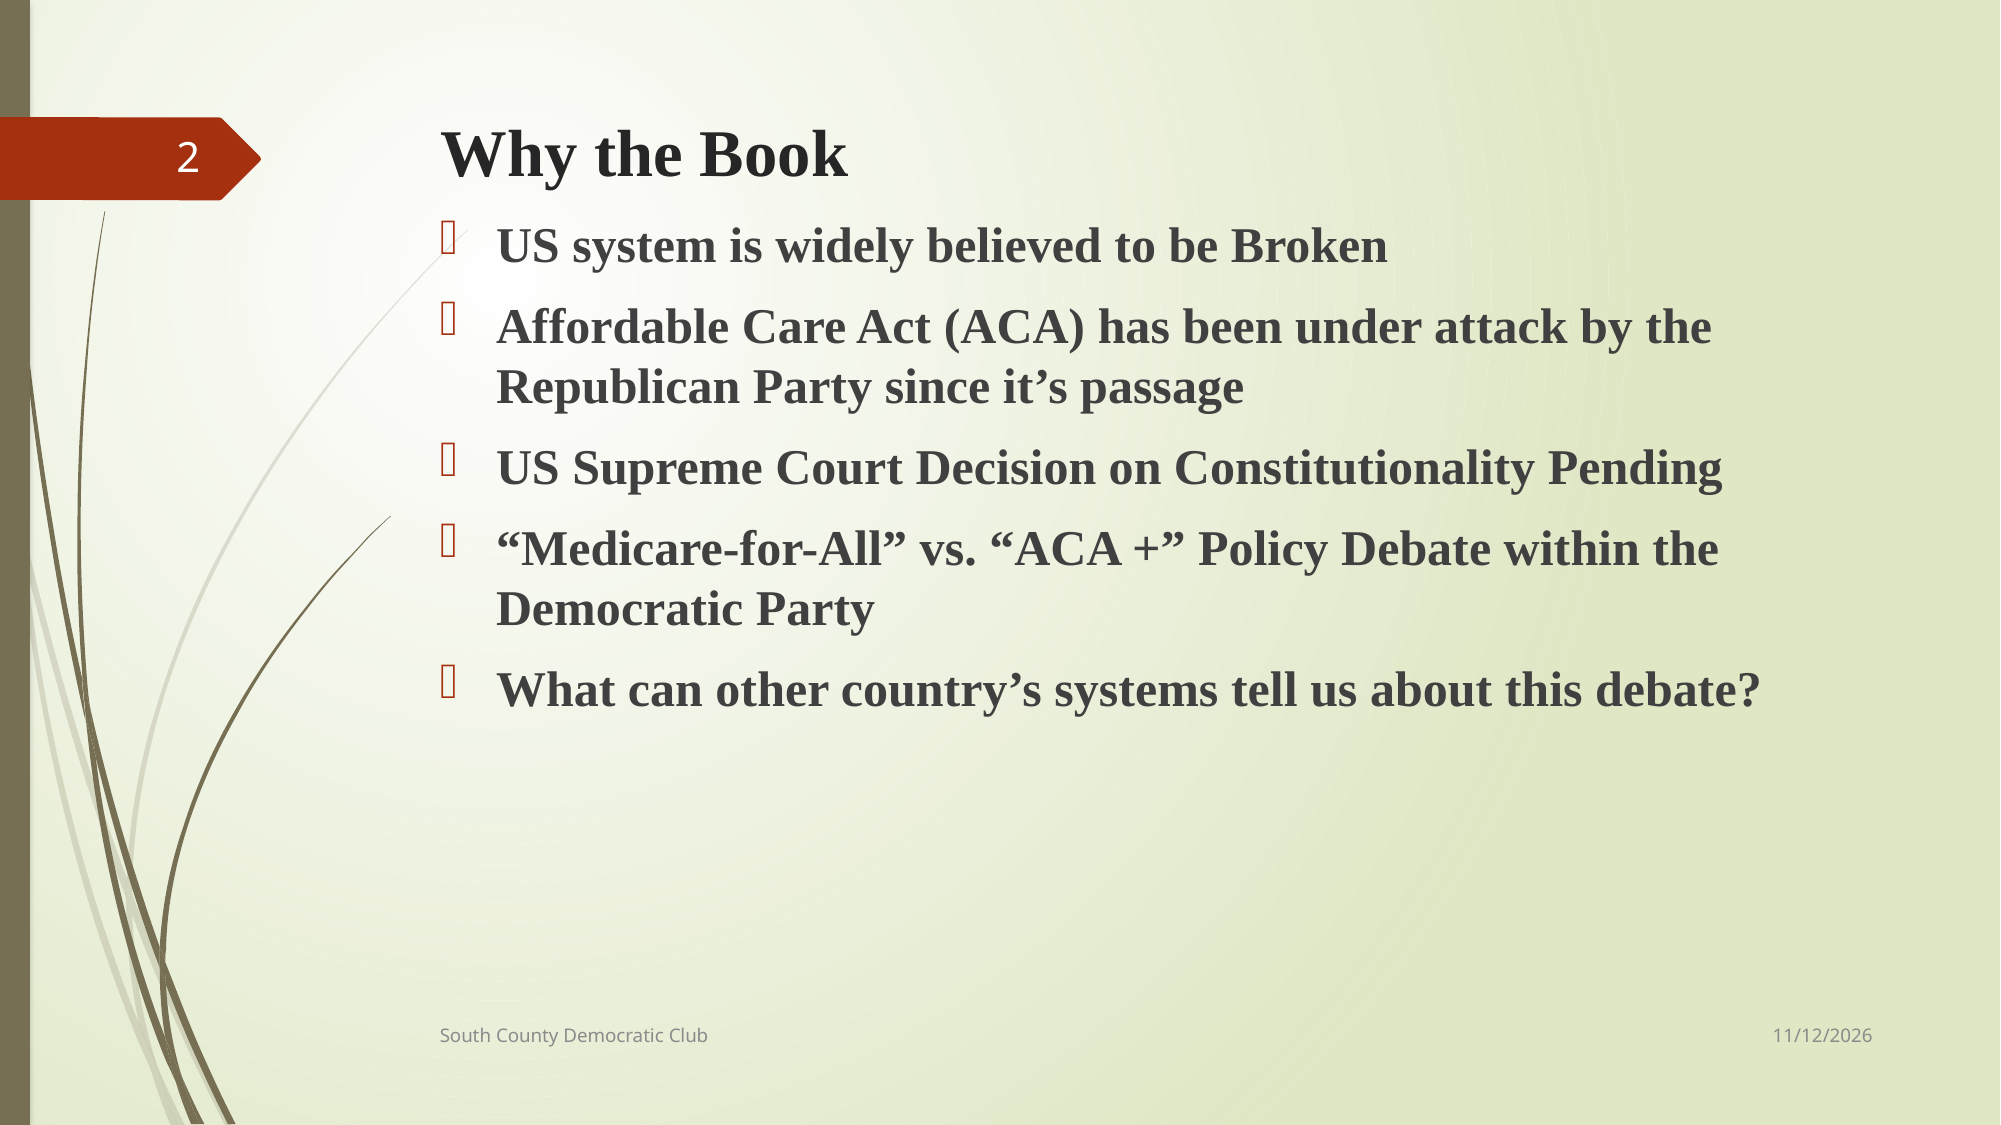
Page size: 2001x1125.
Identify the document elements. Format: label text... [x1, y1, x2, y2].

footer South County Democratic Club [424, 1006, 1675, 1067]
title Why the Book [425, 102, 1888, 205]
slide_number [1699, 1005, 1888, 1067]
slide_number 2 [87, 129, 216, 190]
list US system is widely believed to be Broken Affordable Care Act (ACA) has been under attack by the Republican Party since it’s passage US Supreme Court Decision on Constitutionality Pending “Medicare-for-All” vs. “ACA +” Policy Debate within the Democratic Party What can other country’s systems tell us about this debate? [424, 205, 1888, 970]
